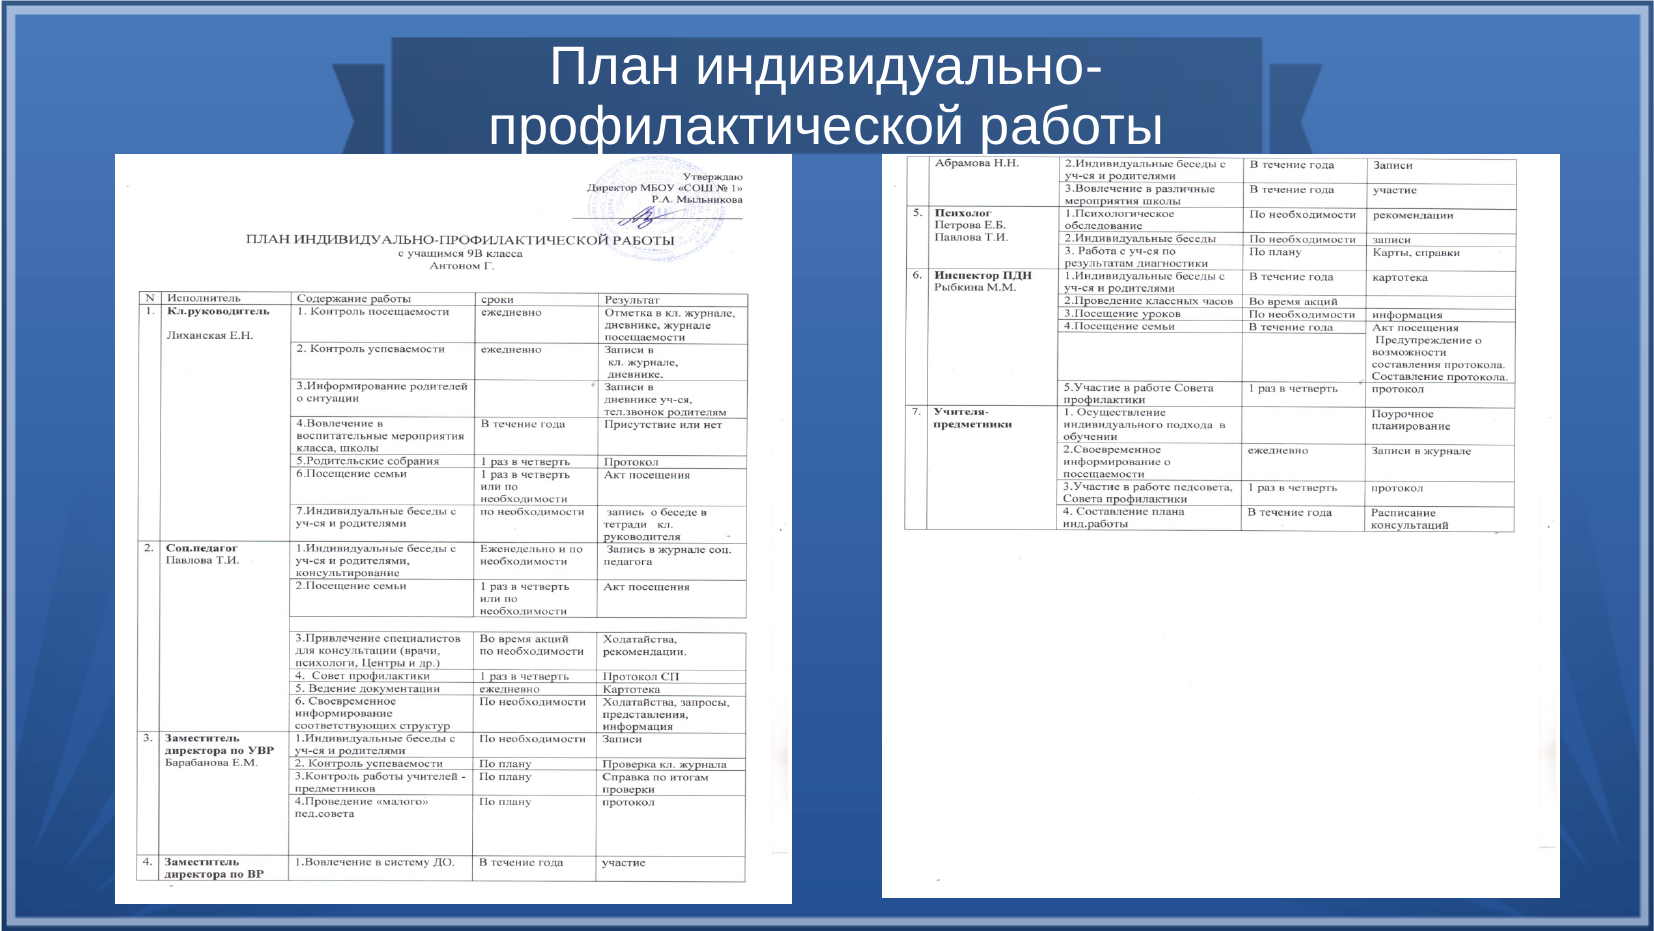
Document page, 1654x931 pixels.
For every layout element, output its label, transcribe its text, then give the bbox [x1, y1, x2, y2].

picture [0, 0, 1654, 931]
title План индивидуально-профилактической работы [389, 34, 1264, 155]
